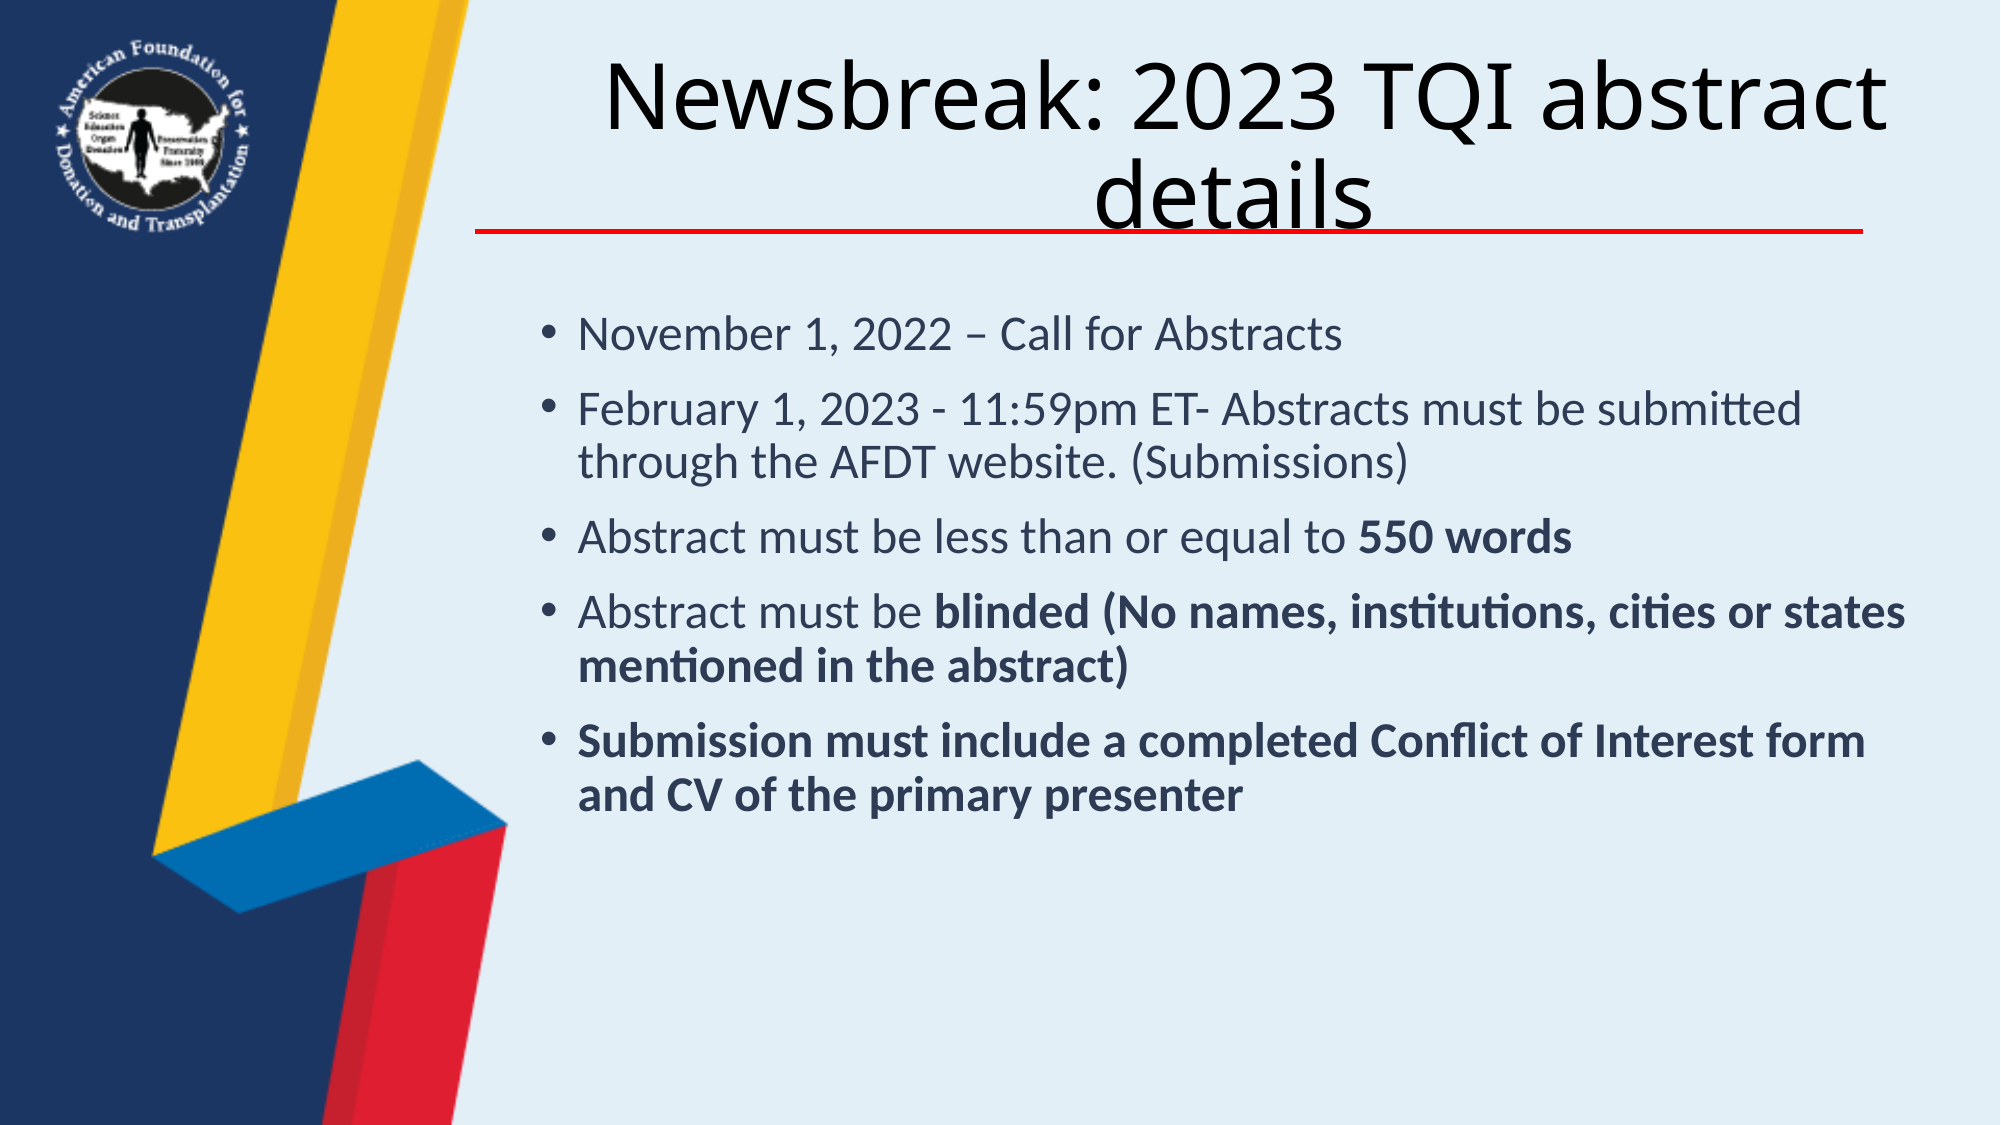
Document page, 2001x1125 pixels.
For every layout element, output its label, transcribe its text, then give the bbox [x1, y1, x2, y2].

list November 1, 2022 – Call for Abstracts February 1, 2023 - 11:59pm ET- Abstracts must be submitted through the AFDT website. (Submissions) Abstract must be less than or equal to 550 words Abstract must be blinded (No names, institutions, cities or states mentioned in the abstract) Submission must include a completed Conflict of Interest form and CV of the primary presenter [525, 299, 1968, 1014]
title Newsbreak: 2023 TQI abstract details [525, 41, 1968, 259]
picture [0, 0, 2000, 1125]
